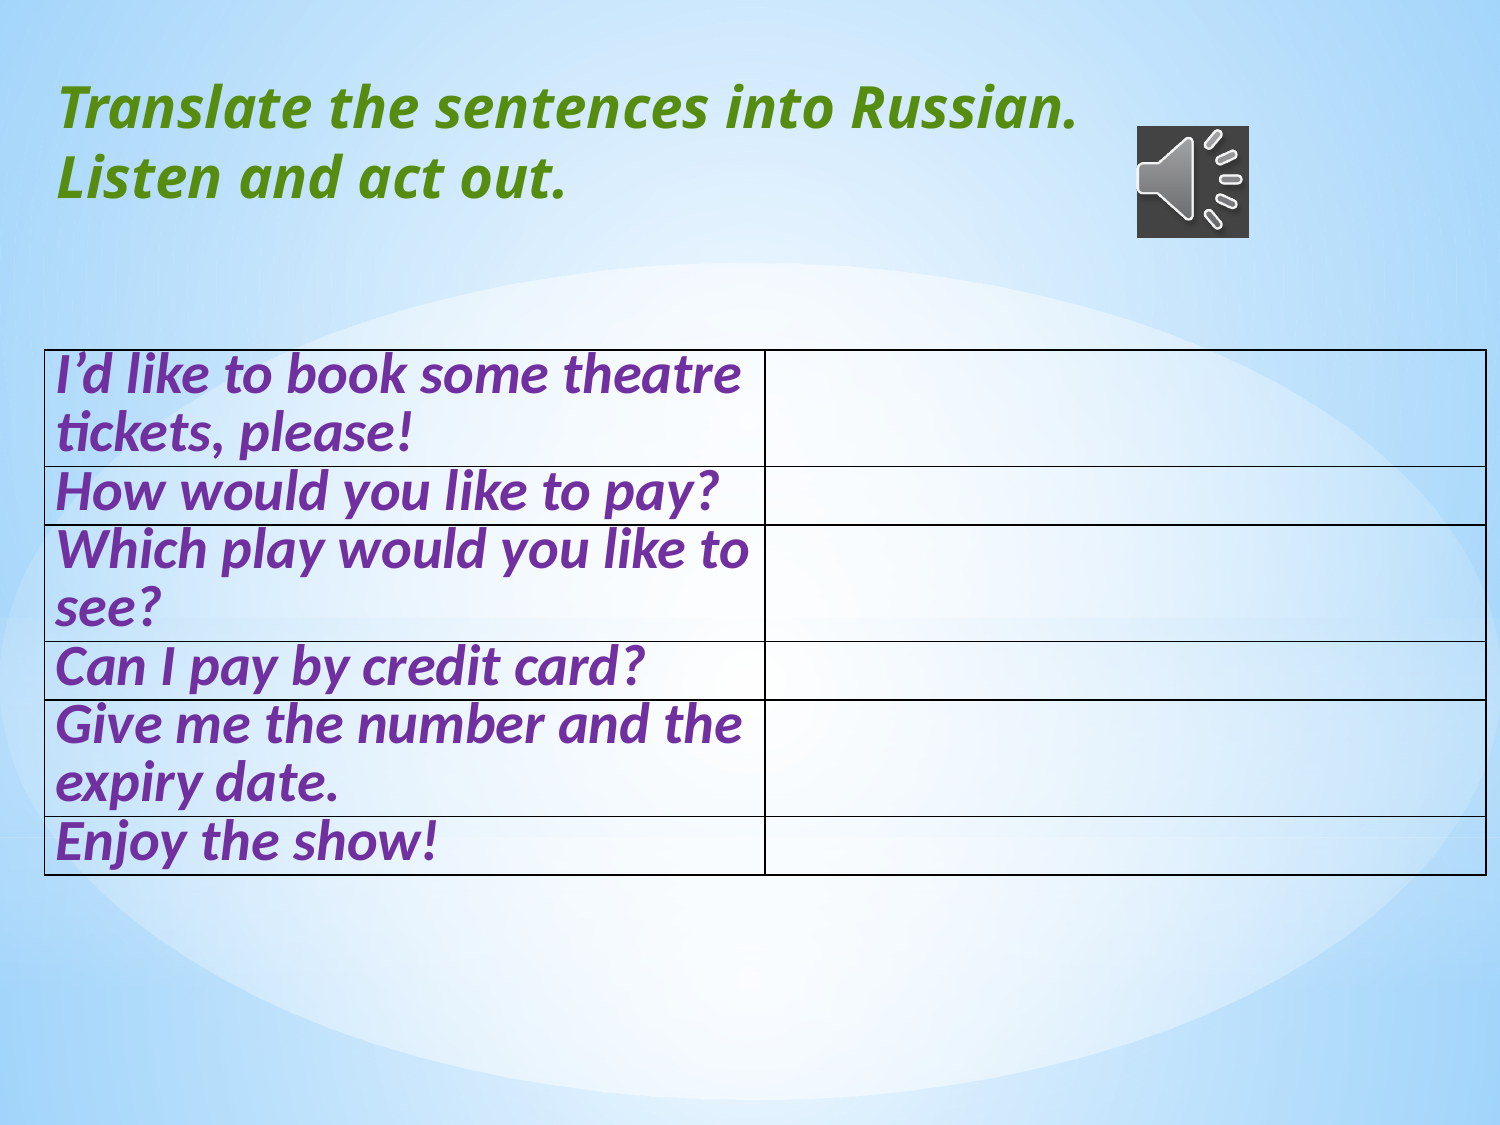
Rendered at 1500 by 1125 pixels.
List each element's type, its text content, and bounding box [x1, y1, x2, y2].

table_cell How would you like to pay? [45, 467, 764, 524]
table_cell Give me the number and the expiry date. [45, 701, 764, 816]
table_header I’d like to book some theatre tickets, please! [45, 351, 764, 466]
table_cell Can I pay by credit card? [45, 642, 764, 699]
table_cell [766, 817, 1485, 874]
table_header [766, 351, 1485, 466]
table_cell [766, 526, 1485, 641]
table_cell [766, 701, 1485, 816]
text_box Translate the sentences into Russian. Listen and act out. [41, 62, 1388, 218]
picture [1135, 125, 1251, 240]
table_cell Enjoy the show! [45, 817, 764, 874]
table_cell [766, 642, 1485, 699]
table_cell [766, 467, 1485, 524]
table_cell Which play would you like to see? [45, 526, 764, 641]
